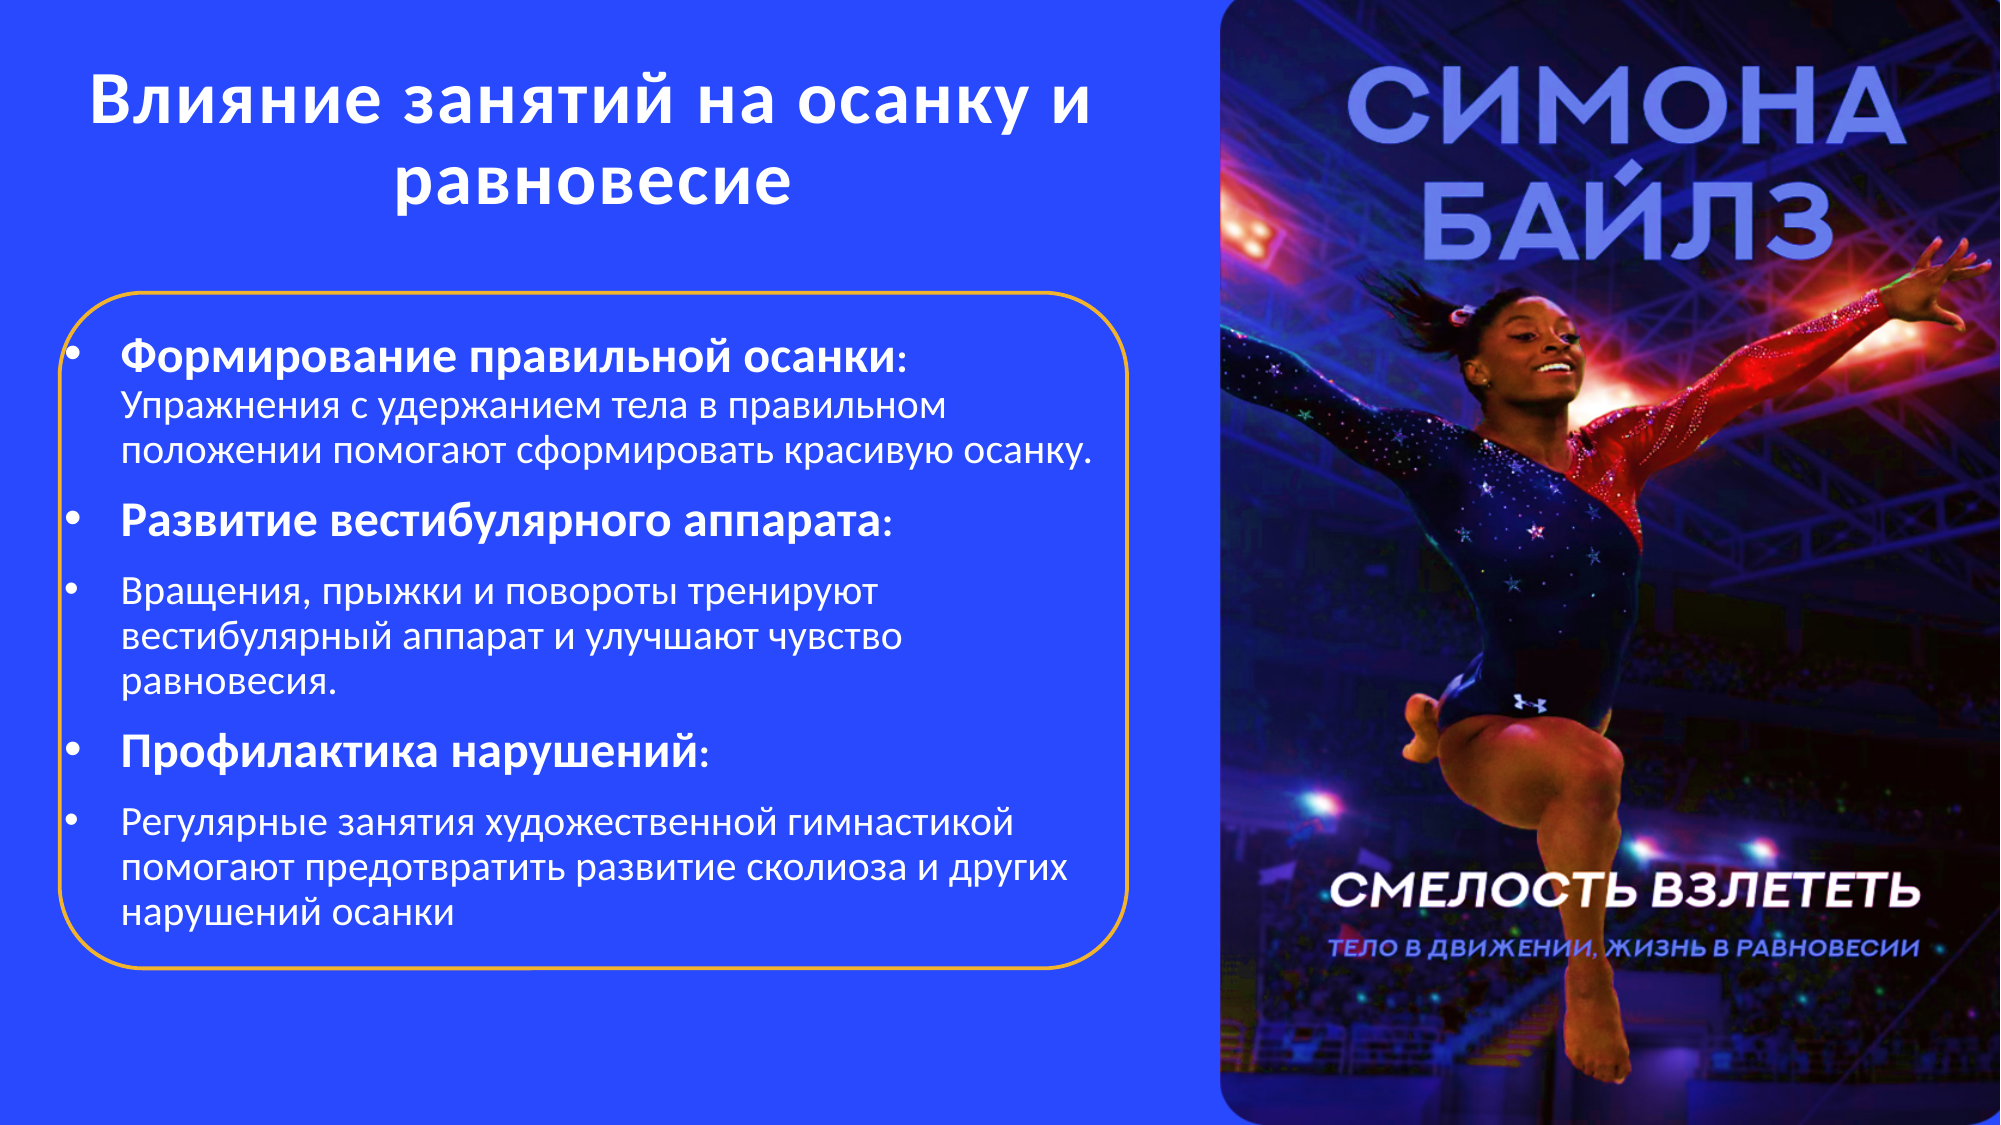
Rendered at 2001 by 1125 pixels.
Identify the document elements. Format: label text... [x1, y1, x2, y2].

title Влияние занятий на осанку и равновесие [68, 56, 1119, 221]
picture [1220, 0, 2000, 1125]
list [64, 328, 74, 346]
text_box [59, 292, 1128, 969]
